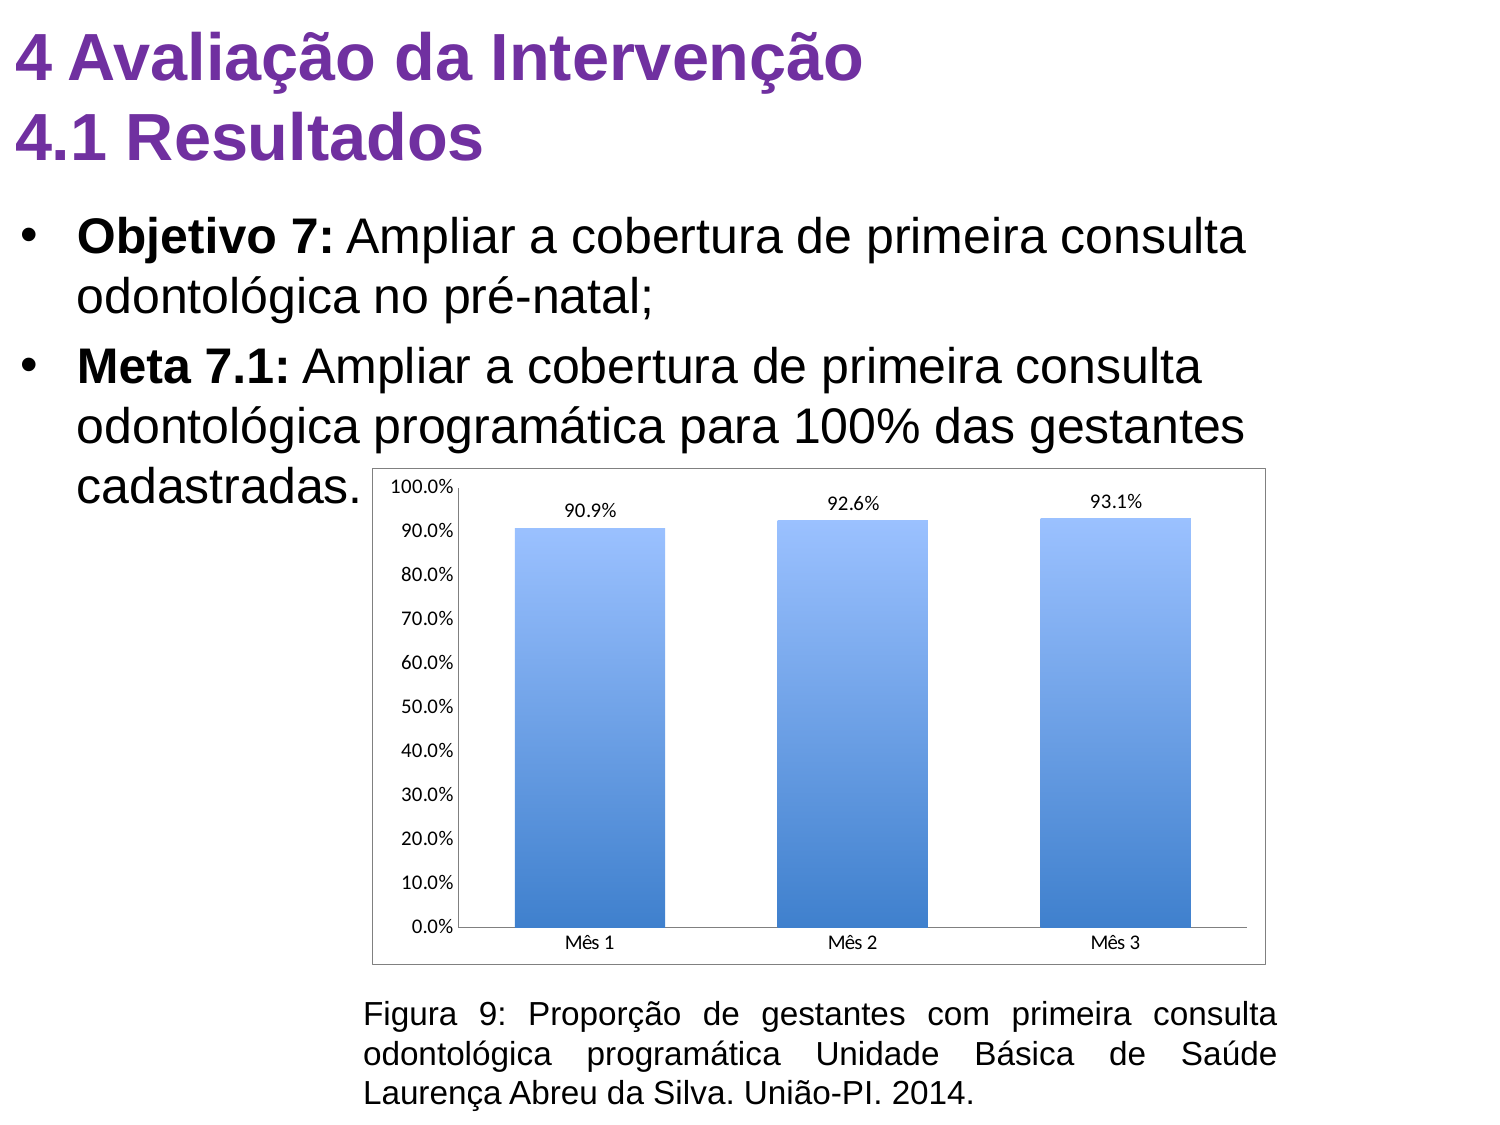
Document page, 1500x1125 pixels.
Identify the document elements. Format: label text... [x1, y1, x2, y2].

chart [371, 467, 1266, 965]
list Objetivo 7: Ampliar a cobertura de primeira consulta odontológica no pré-natal; Meta 7.1: Ampliar a cobertura de primeira consulta odontológica programática para 100% das gestantes cadastradas. [5, 196, 1483, 939]
text_box Figura 9: Proporção de gestantes com primeira consulta odontológica programática Unidade Básica de Saúde Laurença Abreu da Silva. União-PI. 2014. [348, 984, 1294, 1119]
title 4 Avaliação da Intervenção 4.1 Resultados [0, 0, 1351, 188]
